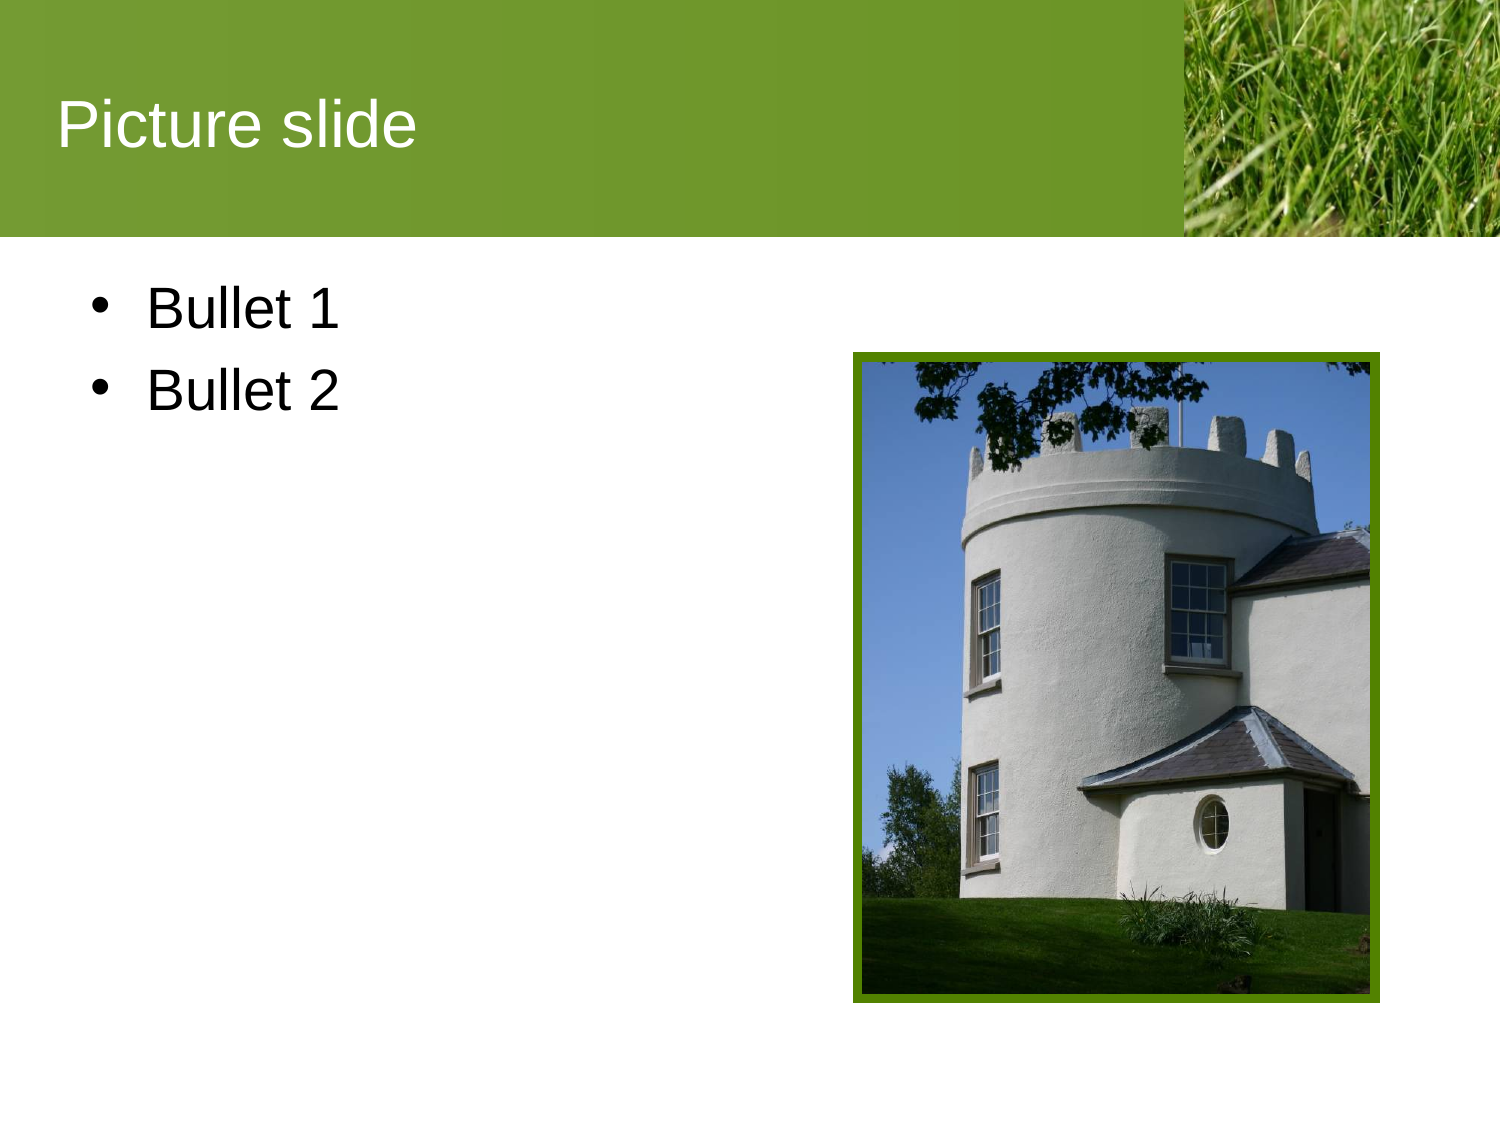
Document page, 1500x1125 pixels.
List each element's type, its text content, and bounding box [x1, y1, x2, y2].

title Picture slide [41, 45, 1164, 197]
list Bullet 1 Bullet 2 [75, 262, 736, 1005]
picture [861, 361, 1371, 994]
picture [1184, 0, 1500, 237]
